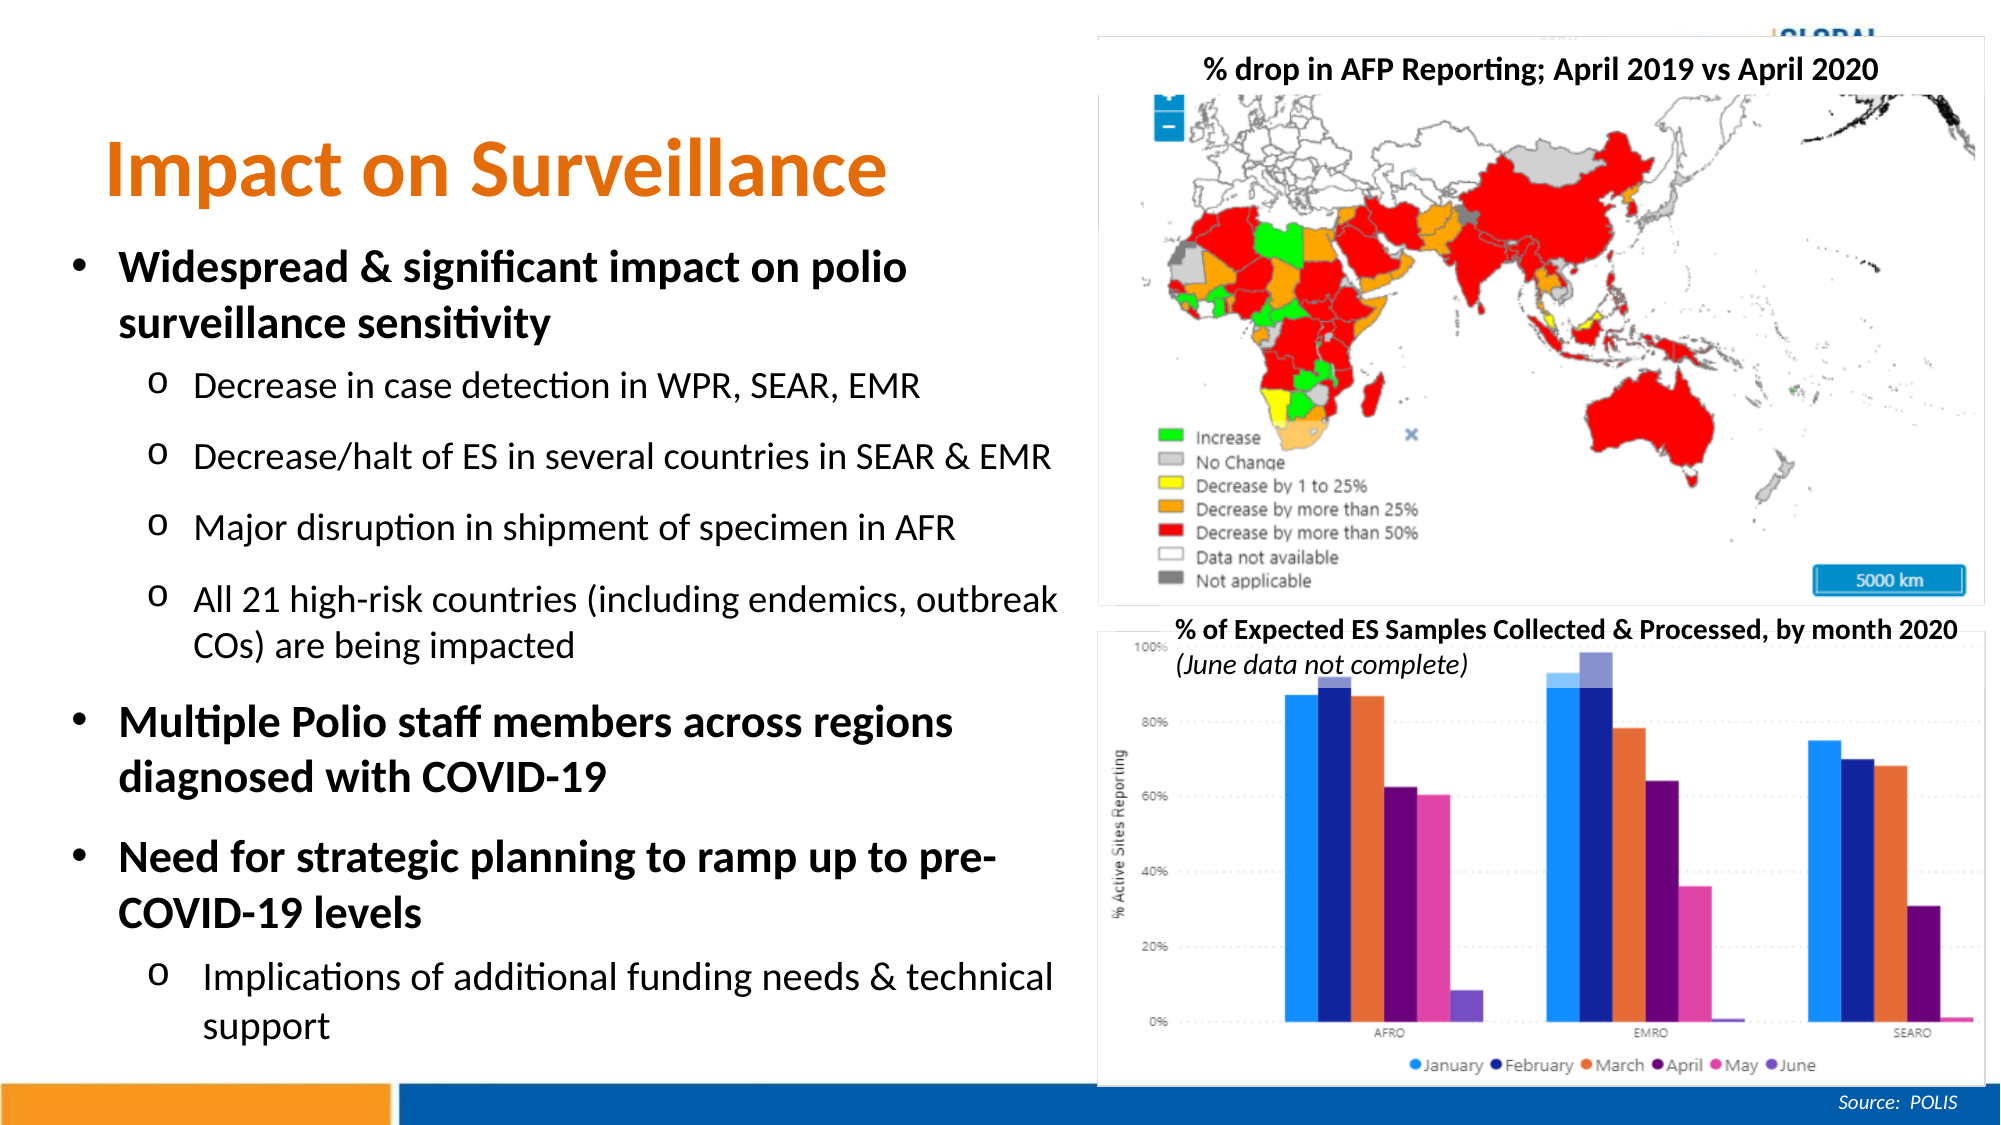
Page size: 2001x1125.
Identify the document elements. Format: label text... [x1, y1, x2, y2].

text_box Widespread & significant impact on polio surveillance sensitivity Decrease in case detection in WPR, SEAR, EMR Decrease/halt of ES in several countries in SEAR & EMR Major disruption in shipment of specimen in AFR All 21 high-risk countries (including endemics, outbreak COs) are being impacted Multiple Polio staff members across regions diagnosed with COVID-19 Need for strategic planning to ramp up to pre-COVID-19 levels Implications of additional funding needs & technical support [56, 229, 1117, 1079]
picture [0, 0, 2000, 1125]
text_box % of Expected ES Samples Collected & Processed, by month 2020 (June data not complete) [1160, 612, 1985, 632]
text_box Source: POLIS [1823, 1093, 1974, 1122]
text_box Impact on Surveillance [89, 109, 1092, 216]
